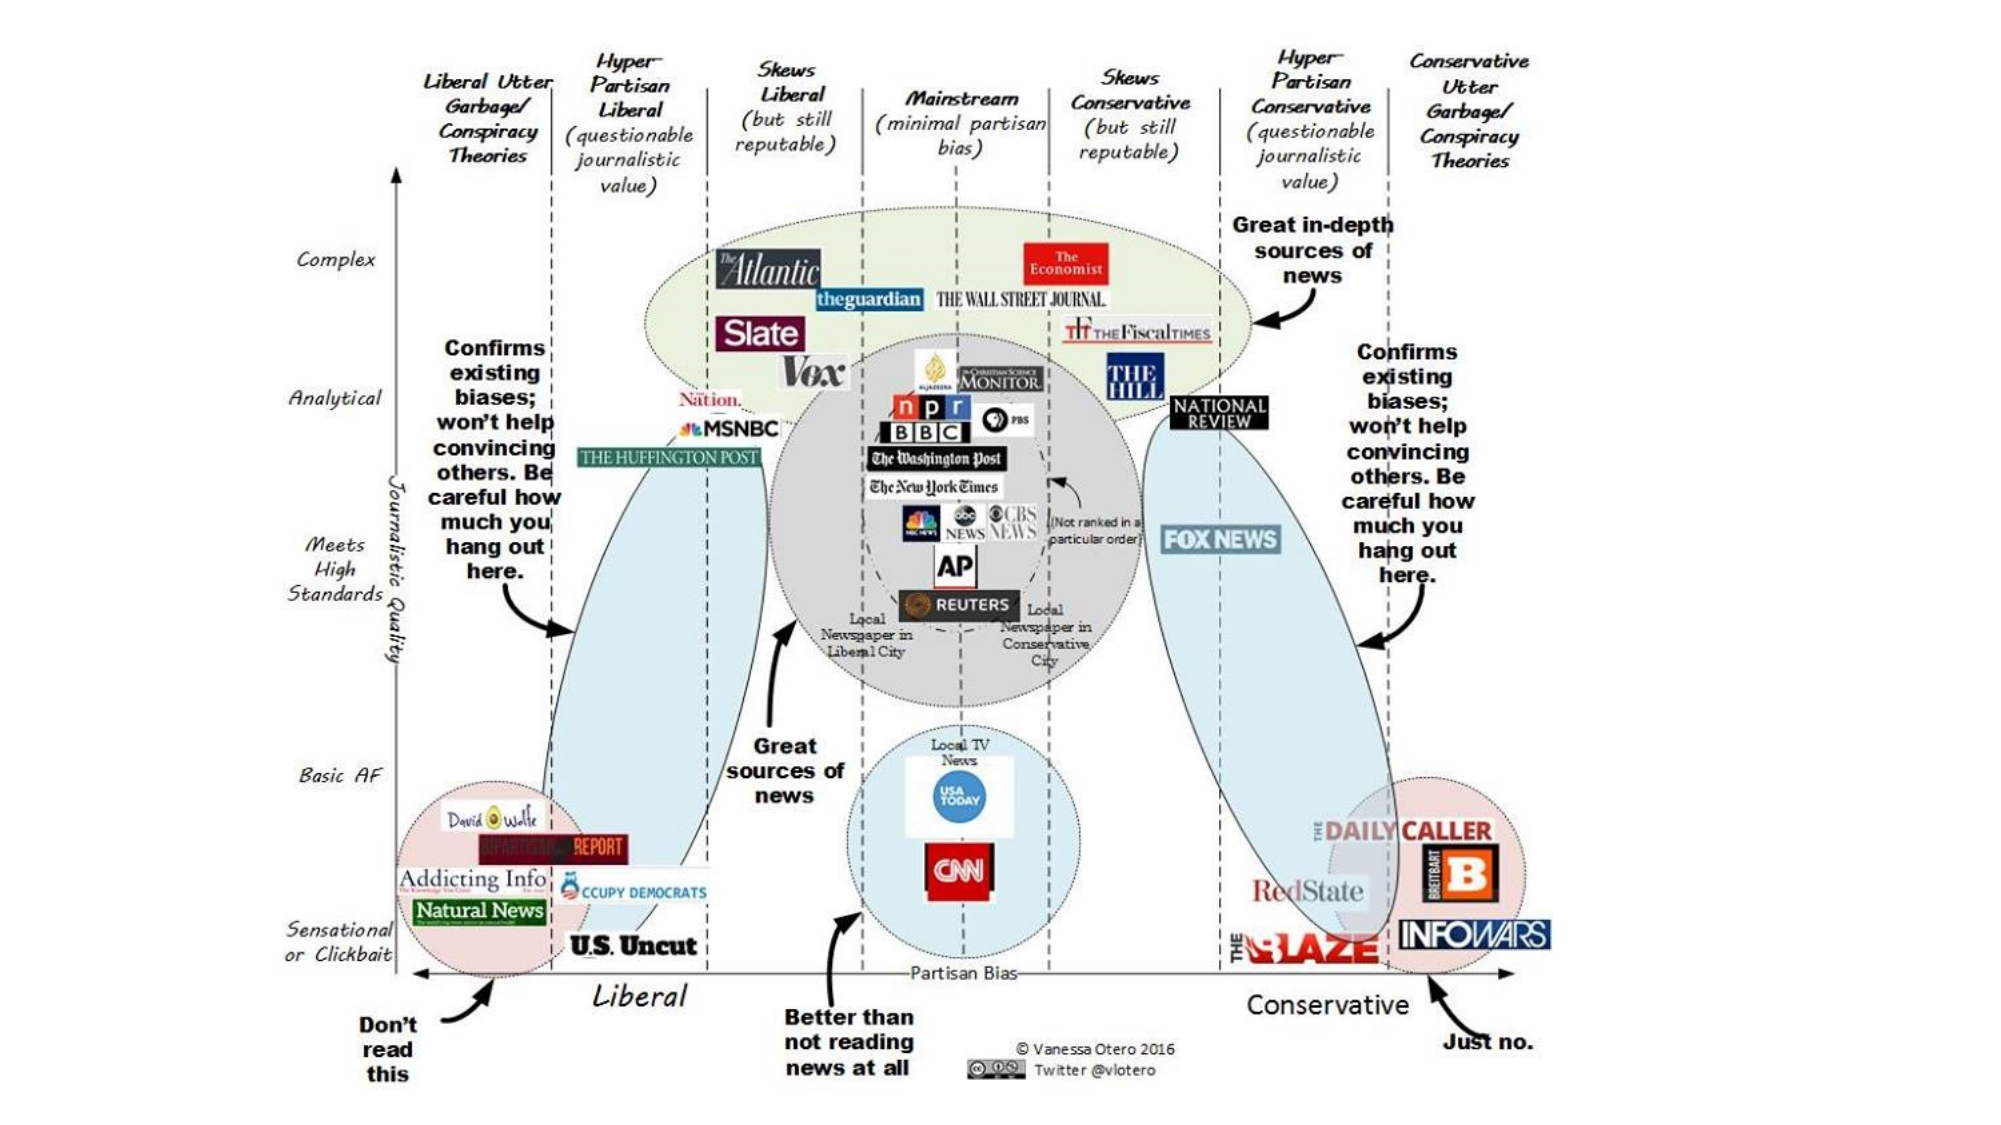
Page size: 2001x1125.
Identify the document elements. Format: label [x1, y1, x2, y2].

list [272, 34, 1553, 1100]
